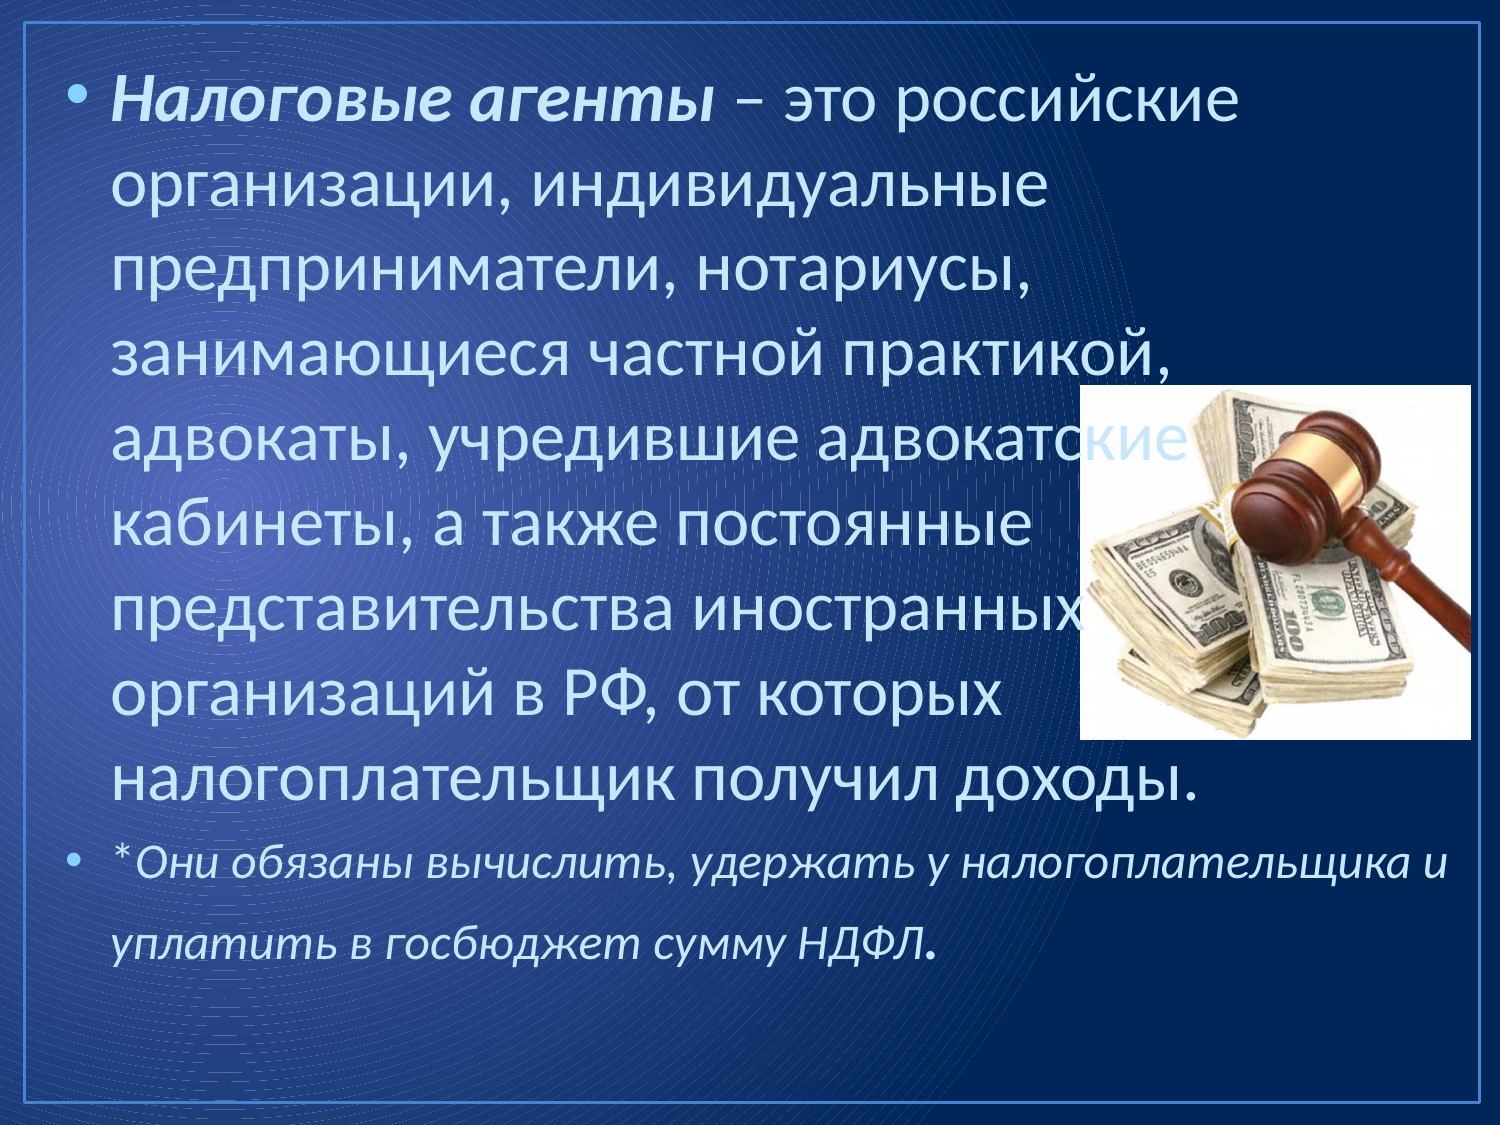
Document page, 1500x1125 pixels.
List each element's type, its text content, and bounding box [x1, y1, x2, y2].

list Налоговые агенты – это российские организации, индивидуальные предприниматели, нотариусы, занимающиеся частной практикой, адвокаты, учредившие адвокатские кабинеты, а также постоянные представительства иностранных организаций в РФ, от которых налогоплательщик получил доходы. *Они обязаны вычислить, удержать у налогоплательщика и уплатить в госбюджет сумму НДФЛ. [50, 42, 1475, 1047]
picture [1080, 385, 1471, 740]
